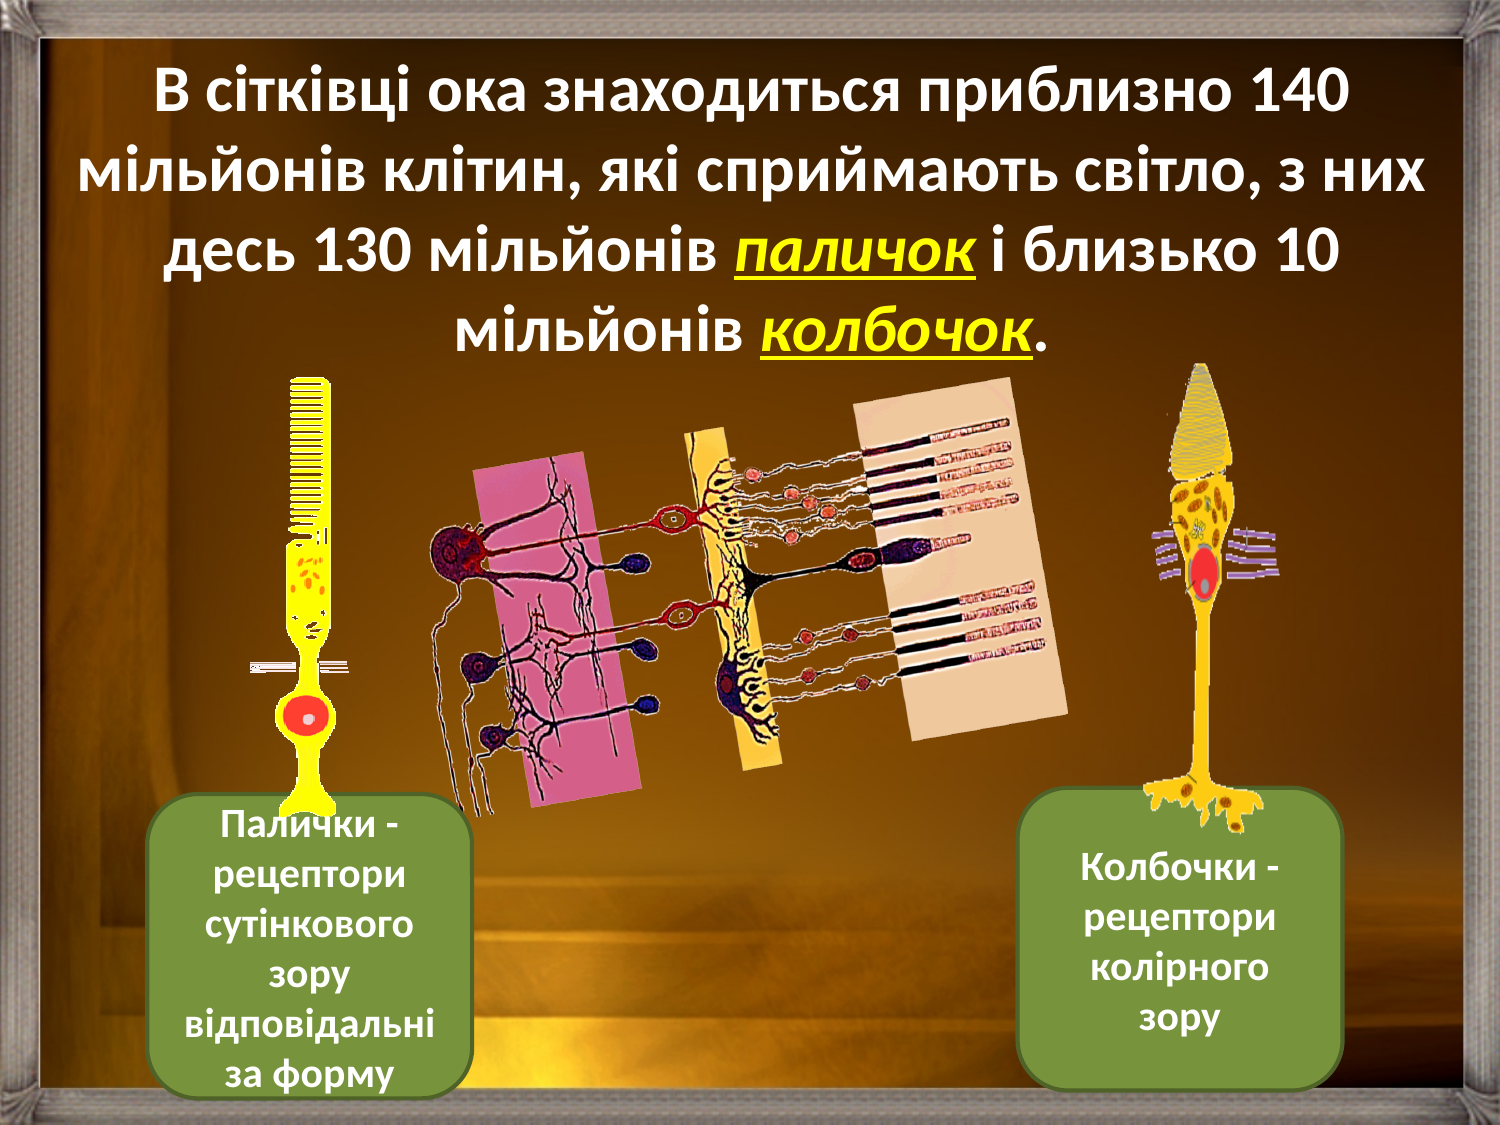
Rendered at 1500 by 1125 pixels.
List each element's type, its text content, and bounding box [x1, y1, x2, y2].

text_box Колбочки - рецептори колірного зору [1015, 785, 1345, 1093]
picture [0, 0, 1500, 1125]
text_box В сітківці ока знаходиться приблизно 140 мільйонів клітин, які сприймають світло, з них десь 130 мільйонів паличок і близько 10 мільйонів колбочок. [54, 37, 1450, 372]
text_box Палички - рецептори сутінкового зору відповідальні за форму [145, 791, 475, 1101]
